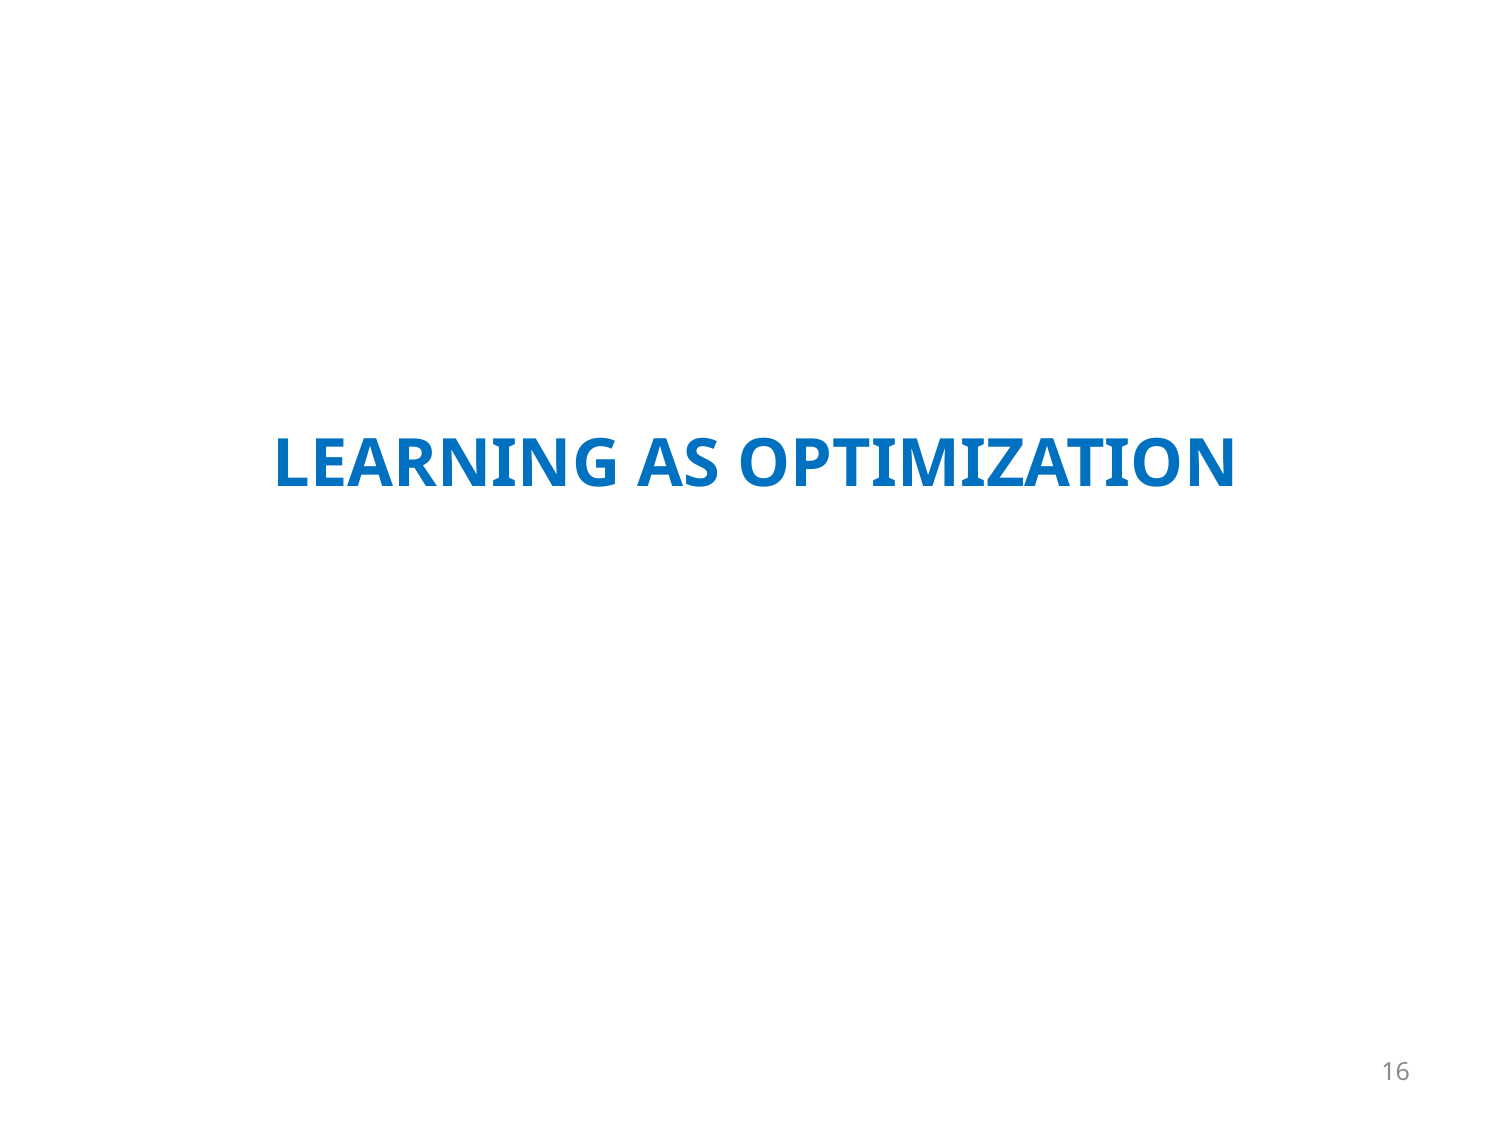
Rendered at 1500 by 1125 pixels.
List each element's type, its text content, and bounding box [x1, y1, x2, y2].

title Learning as Optimization [118, 412, 1394, 637]
slide_number 16 [1074, 1042, 1425, 1103]
